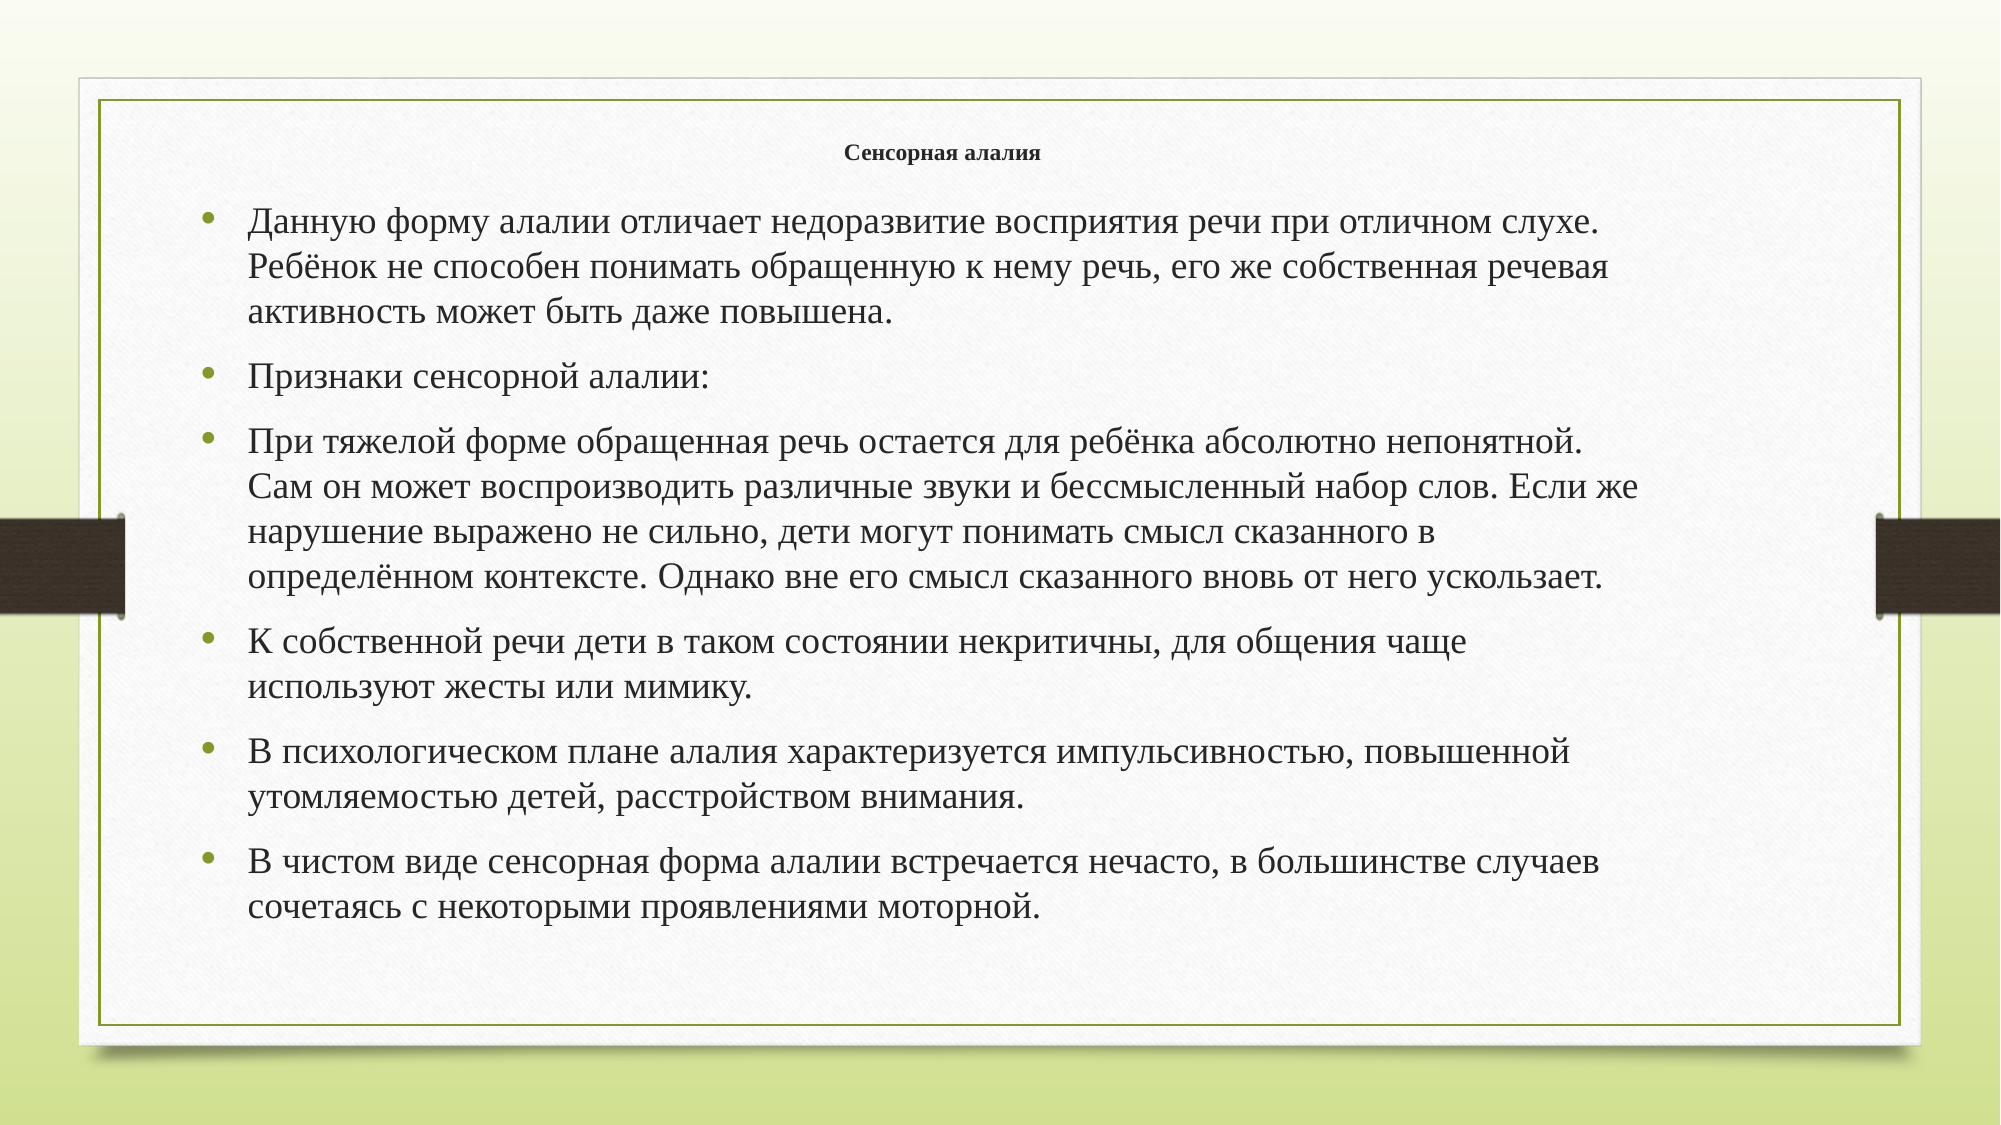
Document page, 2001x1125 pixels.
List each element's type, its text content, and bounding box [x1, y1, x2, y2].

picture [0, 0, 2001, 1125]
list Данную форму алалии отличает недоразвитие восприятия речи при отличном слухе. Ребёнок не способен понимать обращенную к нему речь, его же собственная речевая активность может быть даже повышена. Признаки сенсорной алалии: При тяжелой форме обращенная речь остается для ребёнка абсолютно непонятной. Сам он может воспроизводить различные звуки и бессмысленный набор слов. Если же нарушение выражено не сильно, дети могут понимать смысл сказанного в определённом контексте. Однако вне его смысл сказанного вновь от него ускользает. К собственной речи дети в таком состоянии некритичны, для общения чаще используют жесты или мимику. В психологическом плане алалия характеризуется импульсивностью, повышенной утомляемостью детей, расстройством внимания. В чистом виде сенсорная форма алалии встречается нечасто, в большинстве случаев сочетаясь с некоторыми проявлениями моторной. Для всех форм алалии характерна диссоциация между вербальными и невербальными формами психической деятельности. Невербальные задания выполняются без выраженных затруднений в соответствии с возрастом ребёнка (смысл и последовательность сюжетных изображений, графические аналогии и пр.). Задержки темпа развития речи проявляются в том, что отдельные этапы речевых навыков — гуление, лепет, появление лепетного монолога, отдельные слова, фразы и др. — формируются с запаздыванием, отмечается их редуцированность или они отсутствуют. Помимо растягивания сроков формирования функции, характерно длительное сохранение ранее пройденных этапов развития речи — эгоцентрическая речь, замена речи жестикуляцией или выразительными криками без слов, запаздывание появления экспрессивной речи при достаточно хорошем понимании обращенной речи. Кроме того, могут отмечаться бедность словарного запаса, легкие аграмматизмы, косноязычие. [185, 188, 1657, 1015]
title Сенсорная алалия [185, 129, 1700, 188]
